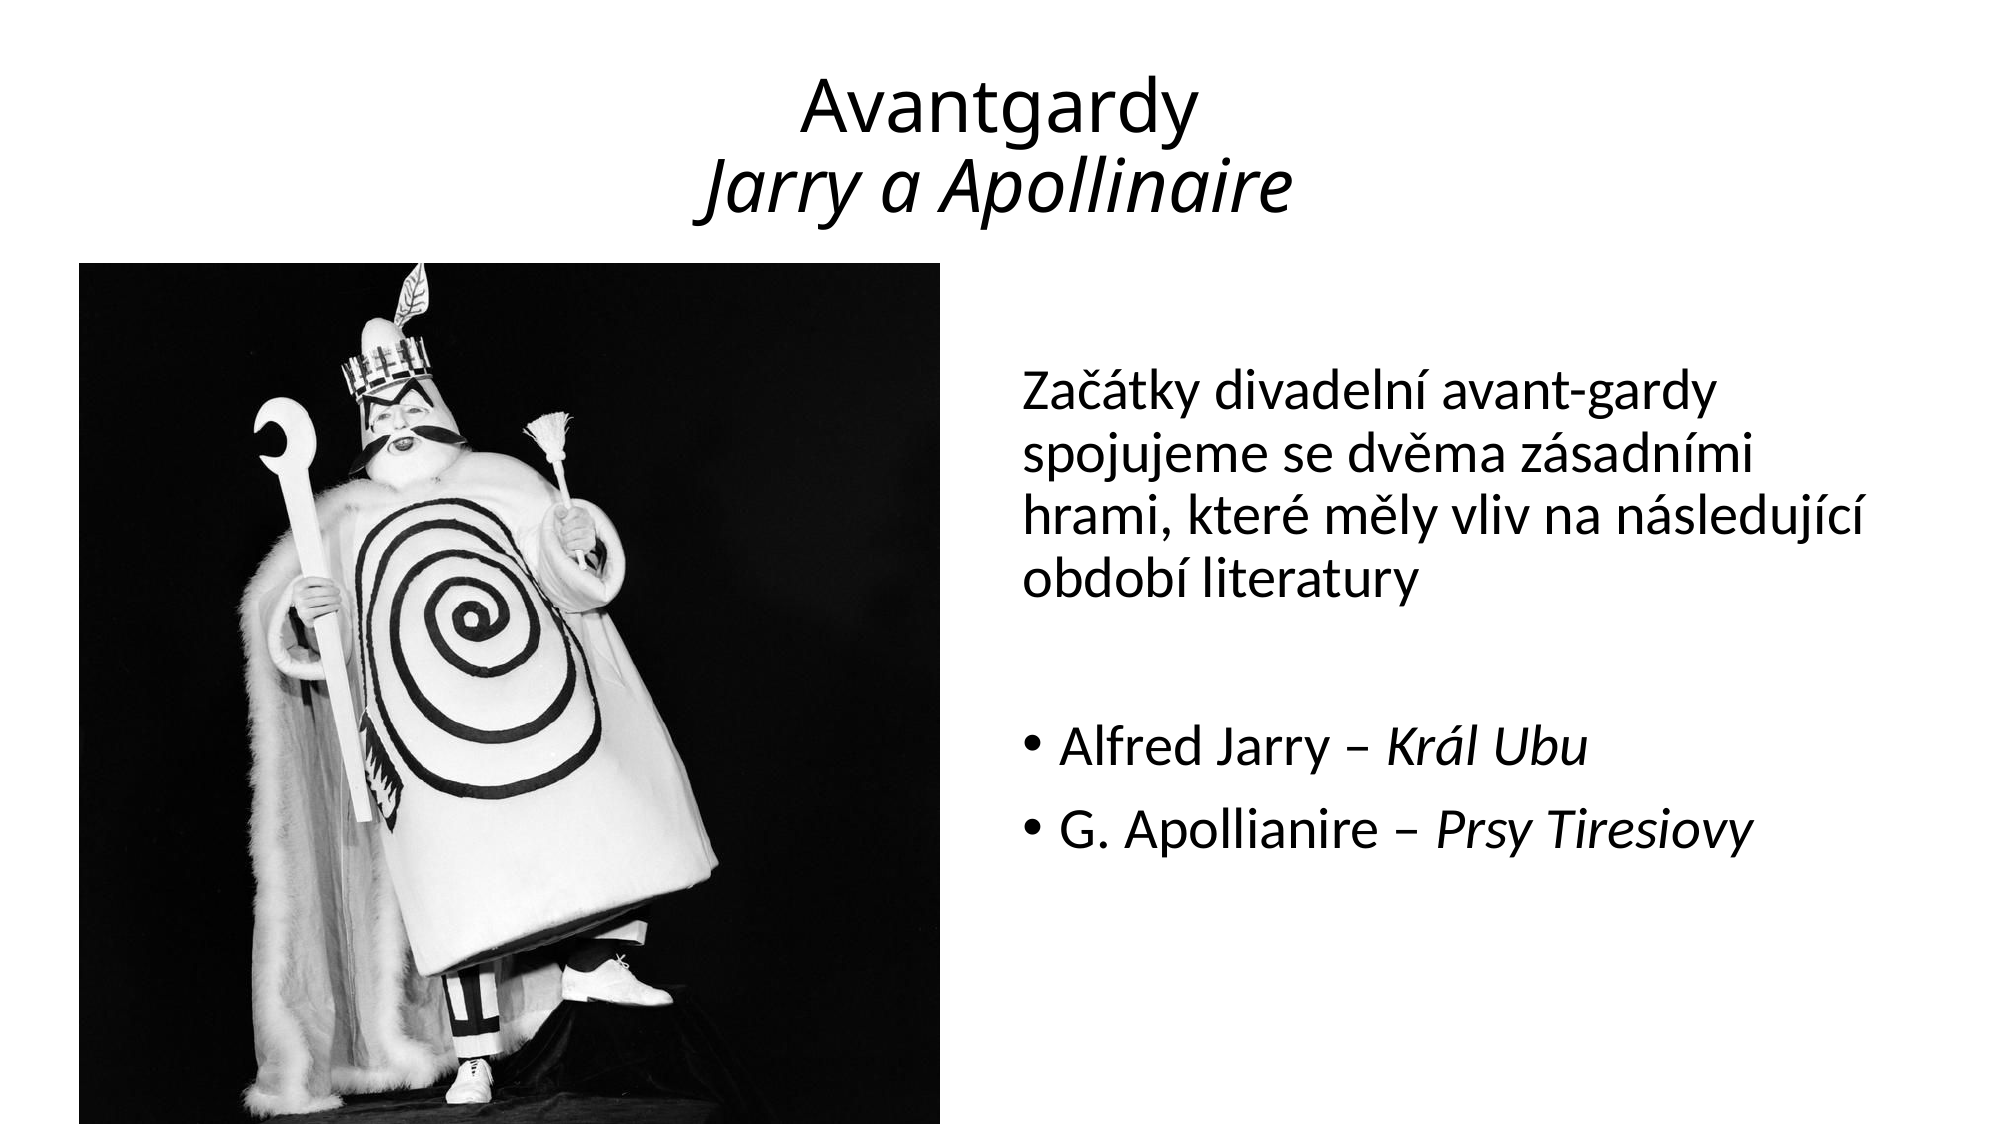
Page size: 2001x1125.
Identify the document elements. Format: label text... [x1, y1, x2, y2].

picture [79, 263, 940, 1124]
title Avantgardy Jarry a Apollinaire [137, 59, 1863, 237]
list Začátky divadelní avant-gardy spojujeme se dvěma zásadními hrami, které měly vliv na následující období literatury Alfred Jarry – Král Ubu G. Apollianire – Prsy Tiresiovy [1007, 351, 1918, 978]
